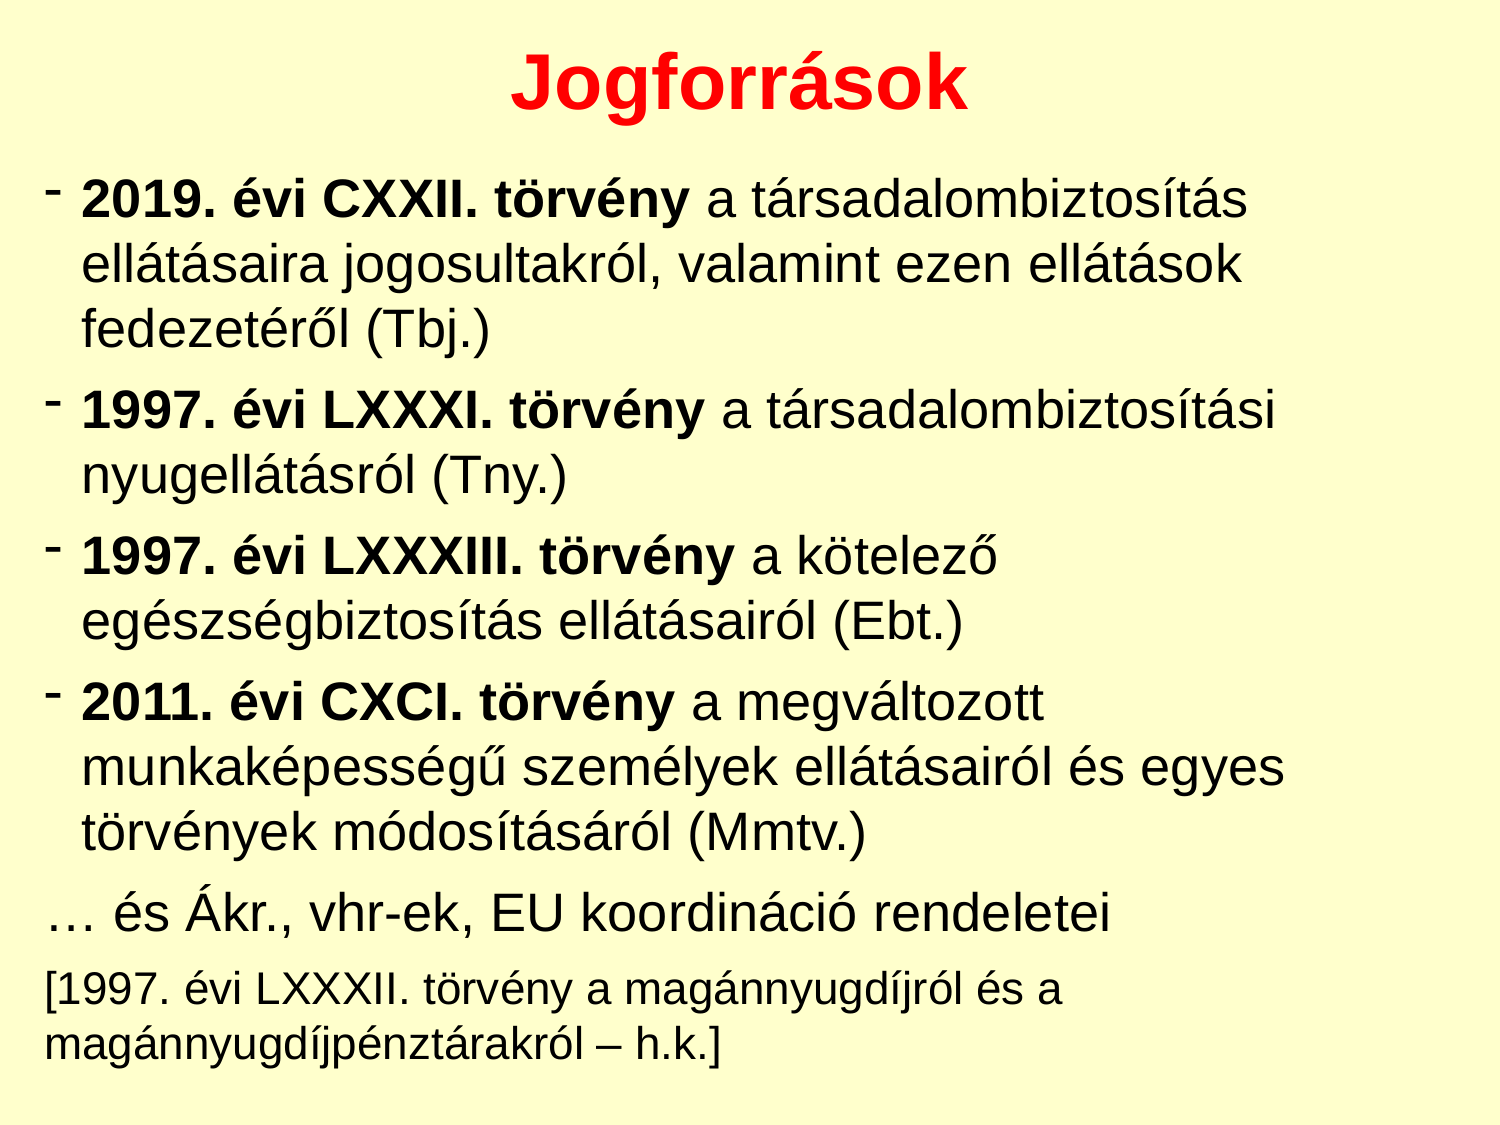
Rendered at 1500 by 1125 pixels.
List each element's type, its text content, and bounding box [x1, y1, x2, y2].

text_box 2019. évi CXXII. törvény a társadalombiztosítás ellátásaira jogosultakról, valamint ezen ellátások fedezetéről (Tbj.) 1997. évi LXXXI. törvény a társadalombiztosítási nyugellátásról (Tny.) 1997. évi LXXXIII. törvény a kötelező egészségbiztosítás ellátásairól (Ebt.) 2011. évi CXCI. törvény a megváltozott munkaképességű személyek ellátásairól és egyes törvények módosításáról (Mmtv.) … és Ákr., vhr-ek, EU koordináció rendeletei [1997. évi LXXXII. törvény a magánnyugdíjról és a magánnyugdíjpénztárakról – h.k.] [29, 155, 1483, 1018]
title Jogforrások [64, 7, 1415, 149]
